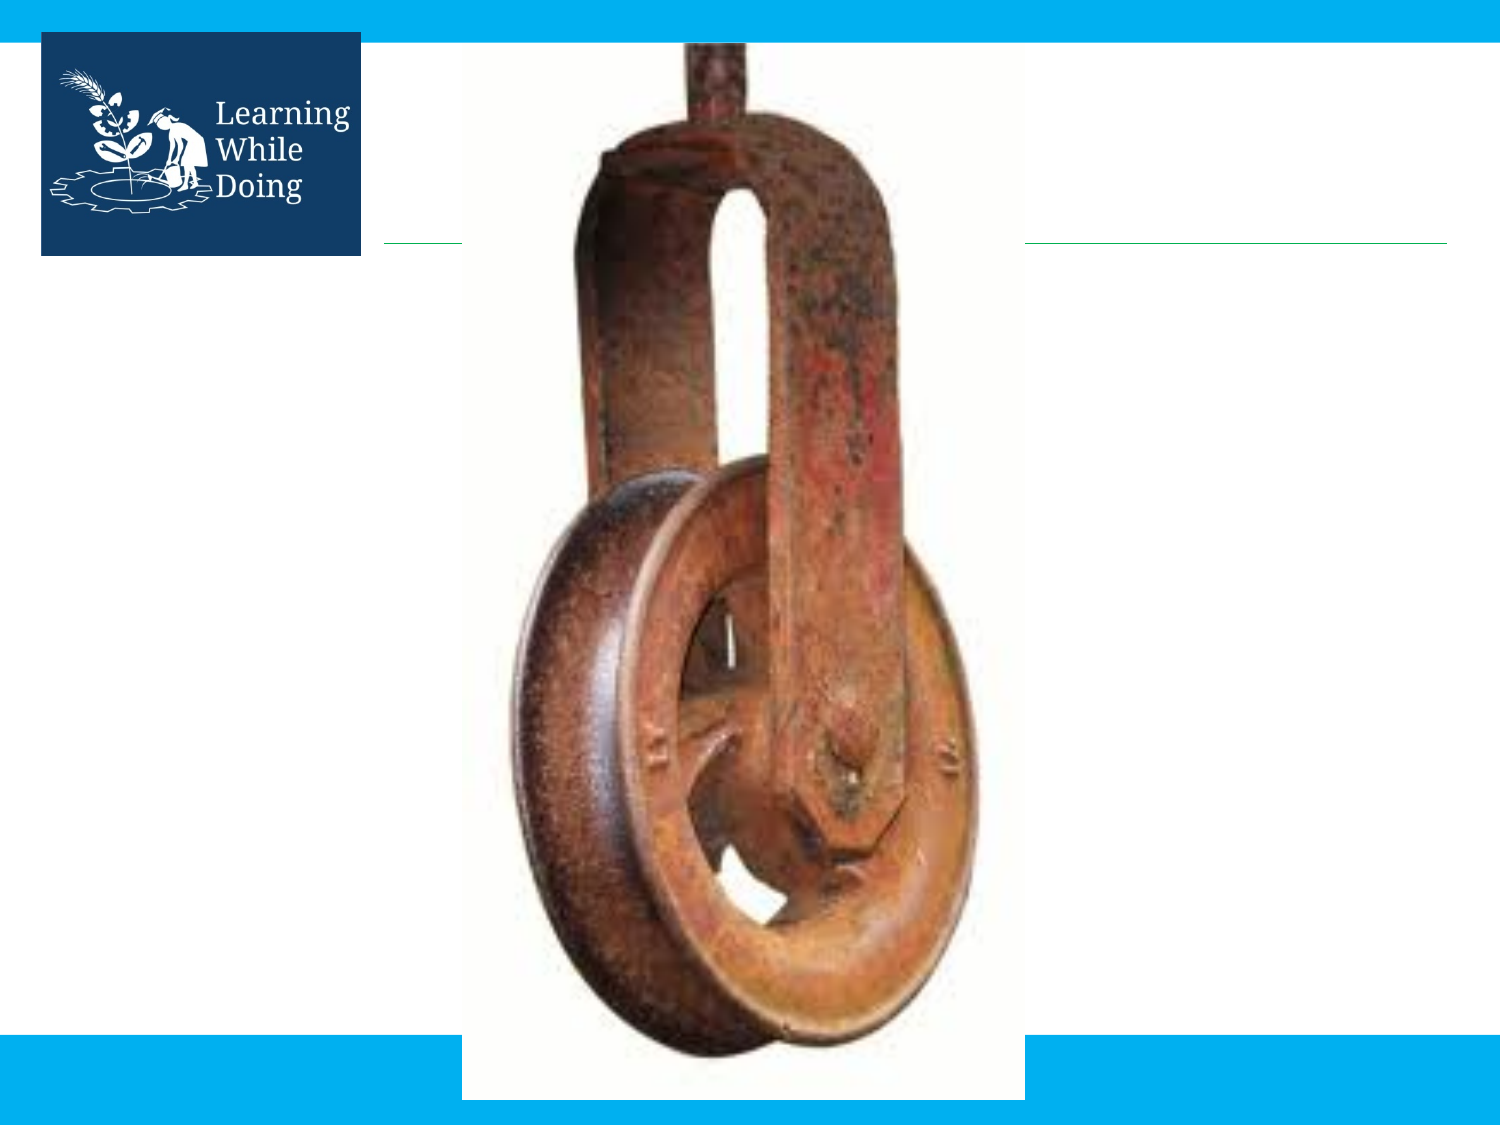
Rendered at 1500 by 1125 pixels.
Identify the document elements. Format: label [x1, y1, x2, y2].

list [462, 43, 1026, 1101]
picture [41, 33, 361, 256]
